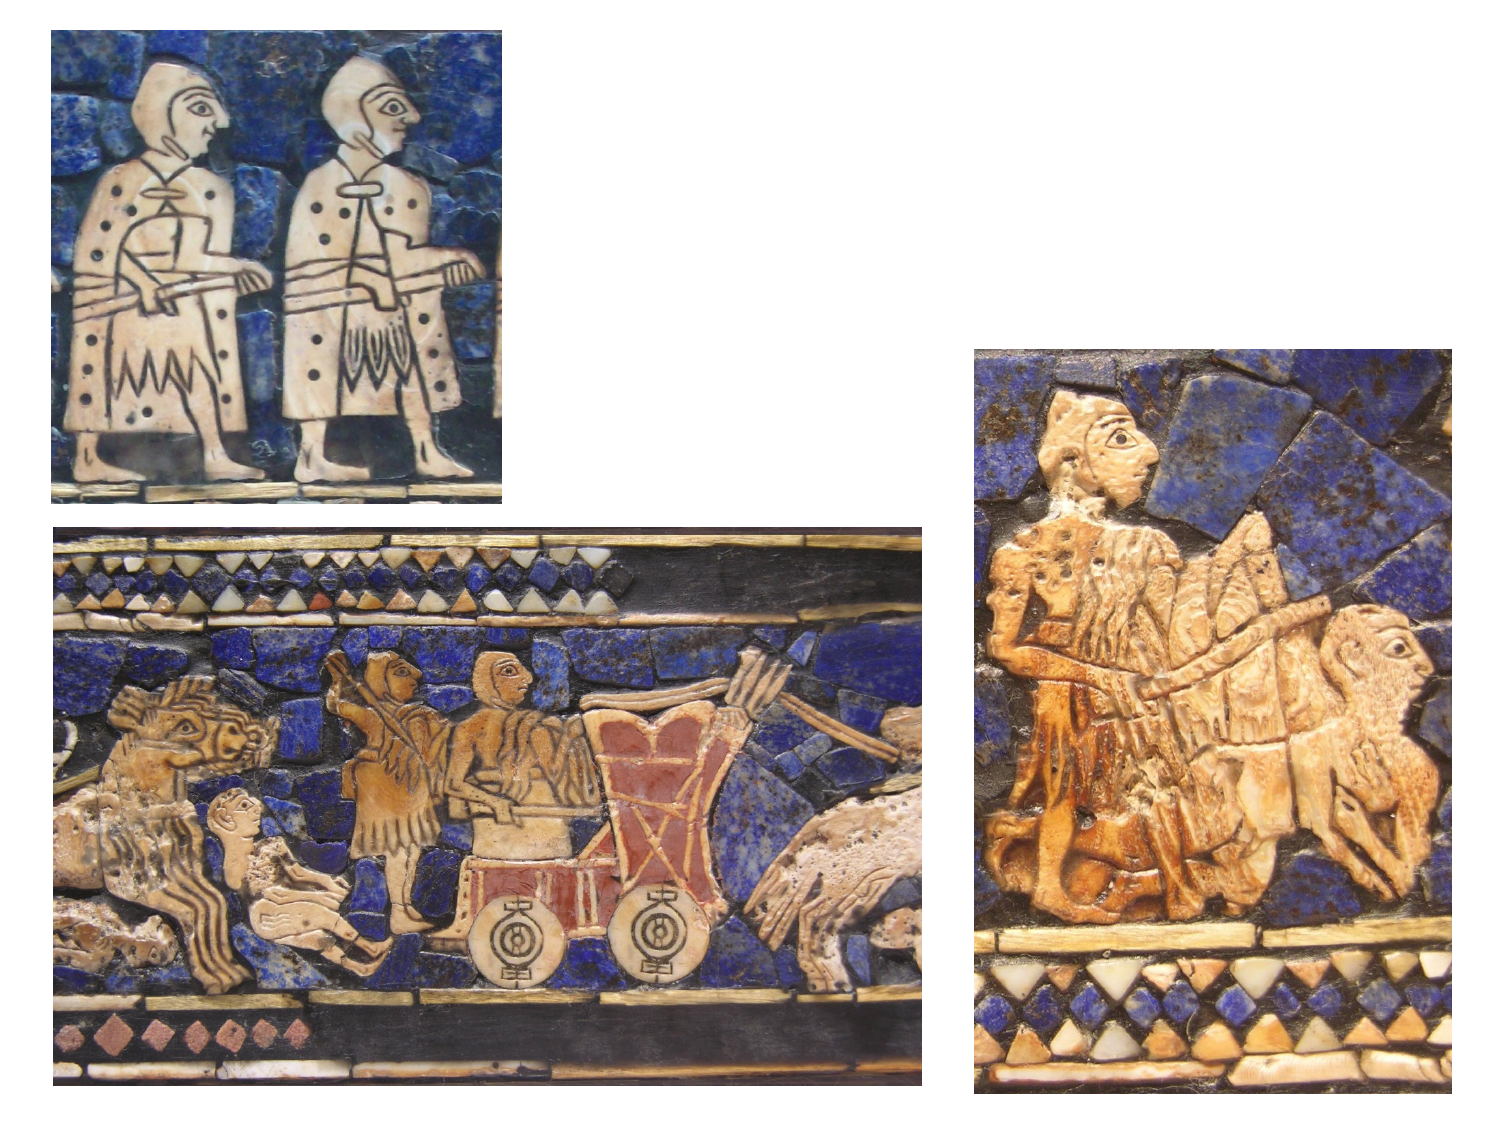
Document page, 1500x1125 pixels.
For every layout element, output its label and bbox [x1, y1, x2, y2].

picture [52, 526, 922, 1086]
picture [50, 30, 503, 504]
picture [974, 349, 1452, 1095]
